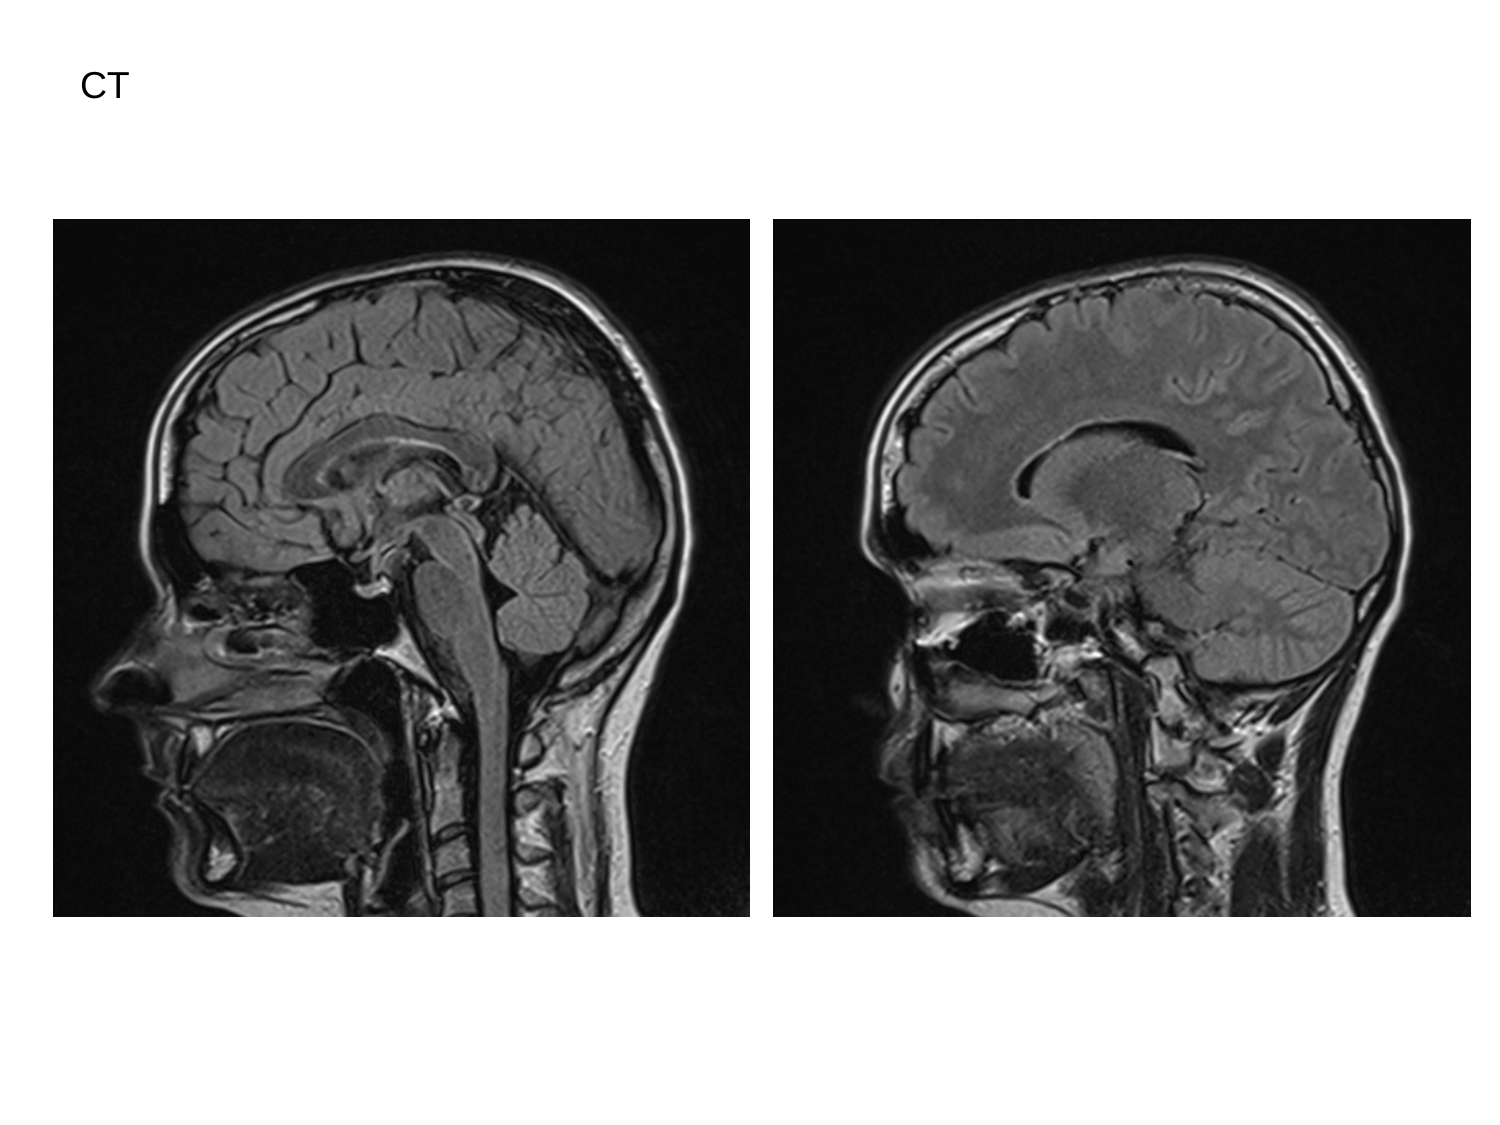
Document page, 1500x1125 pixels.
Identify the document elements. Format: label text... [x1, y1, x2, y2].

picture [773, 219, 1471, 917]
text_box CT [65, 53, 146, 114]
picture [52, 219, 751, 917]
